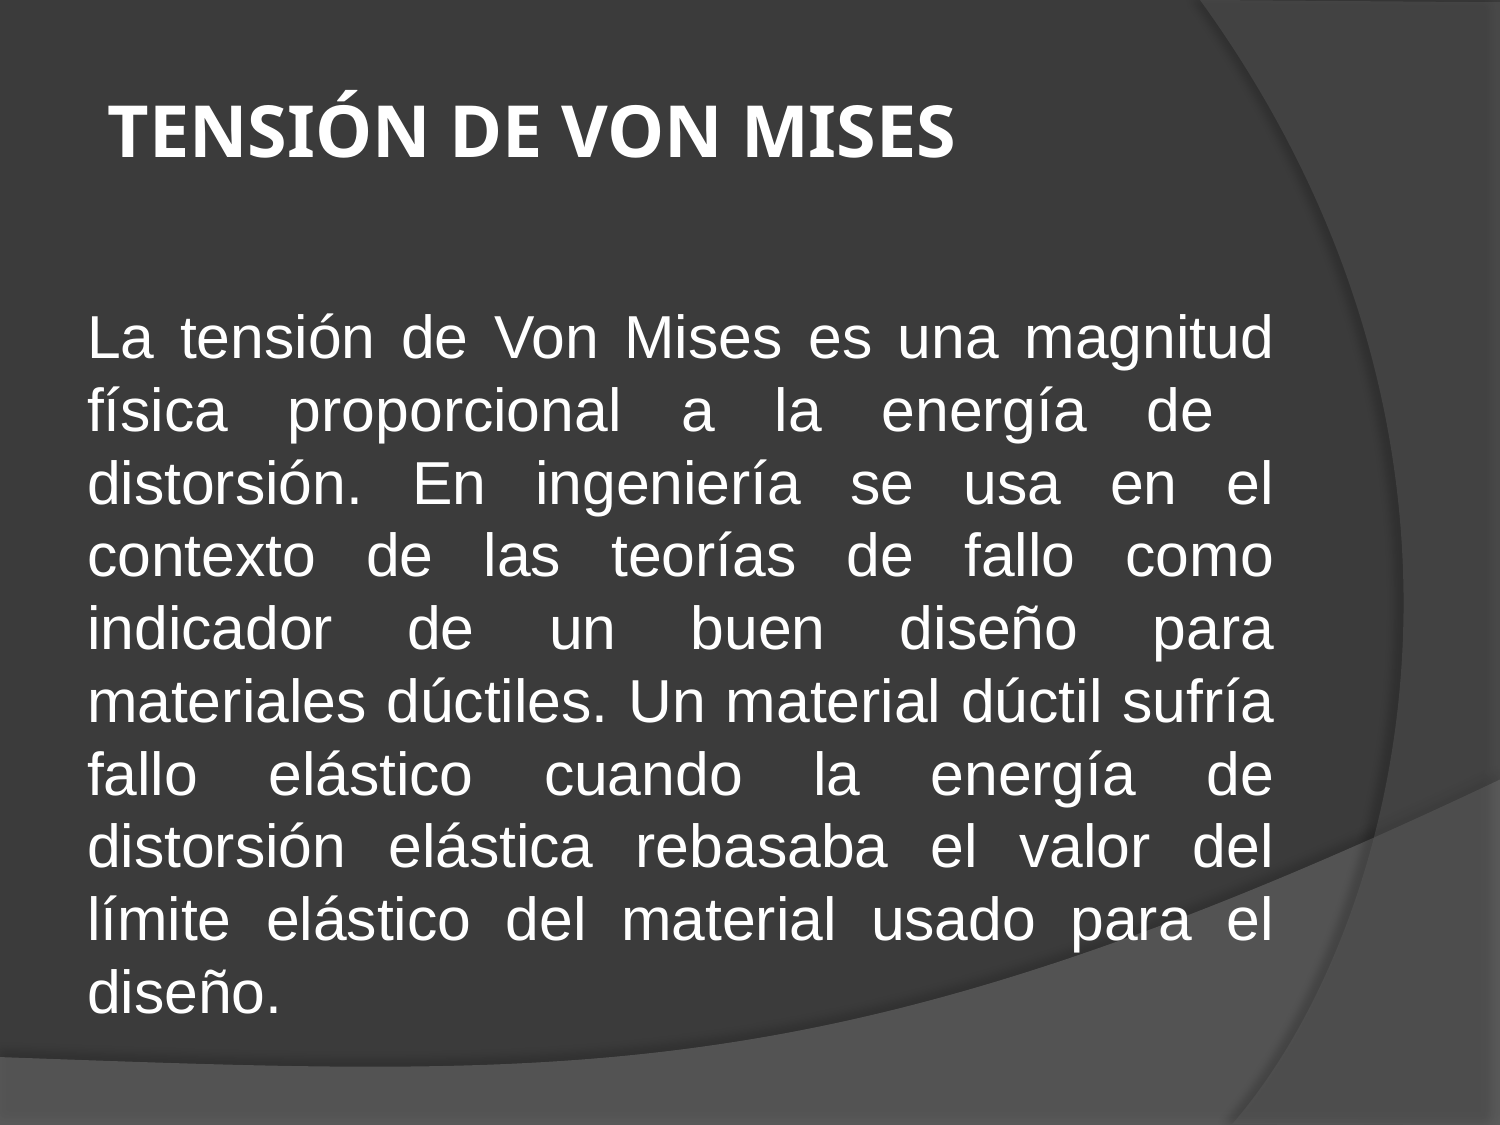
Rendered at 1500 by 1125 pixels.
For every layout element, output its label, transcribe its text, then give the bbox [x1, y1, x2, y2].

title TENSIÓN DE VON MISES [100, 78, 1326, 266]
list La tensión de Von Mises es una magnitud física proporcional a la energía de distorsión. En ingeniería se usa en el contexto de las teorías de fallo como indicador de un buen diseño para materiales dúctiles. Un material dúctil sufría fallo elástico cuando la energía de distorsión elástica rebasaba el valor del límite elástico del material usado para el diseño. [64, 290, 1290, 1034]
